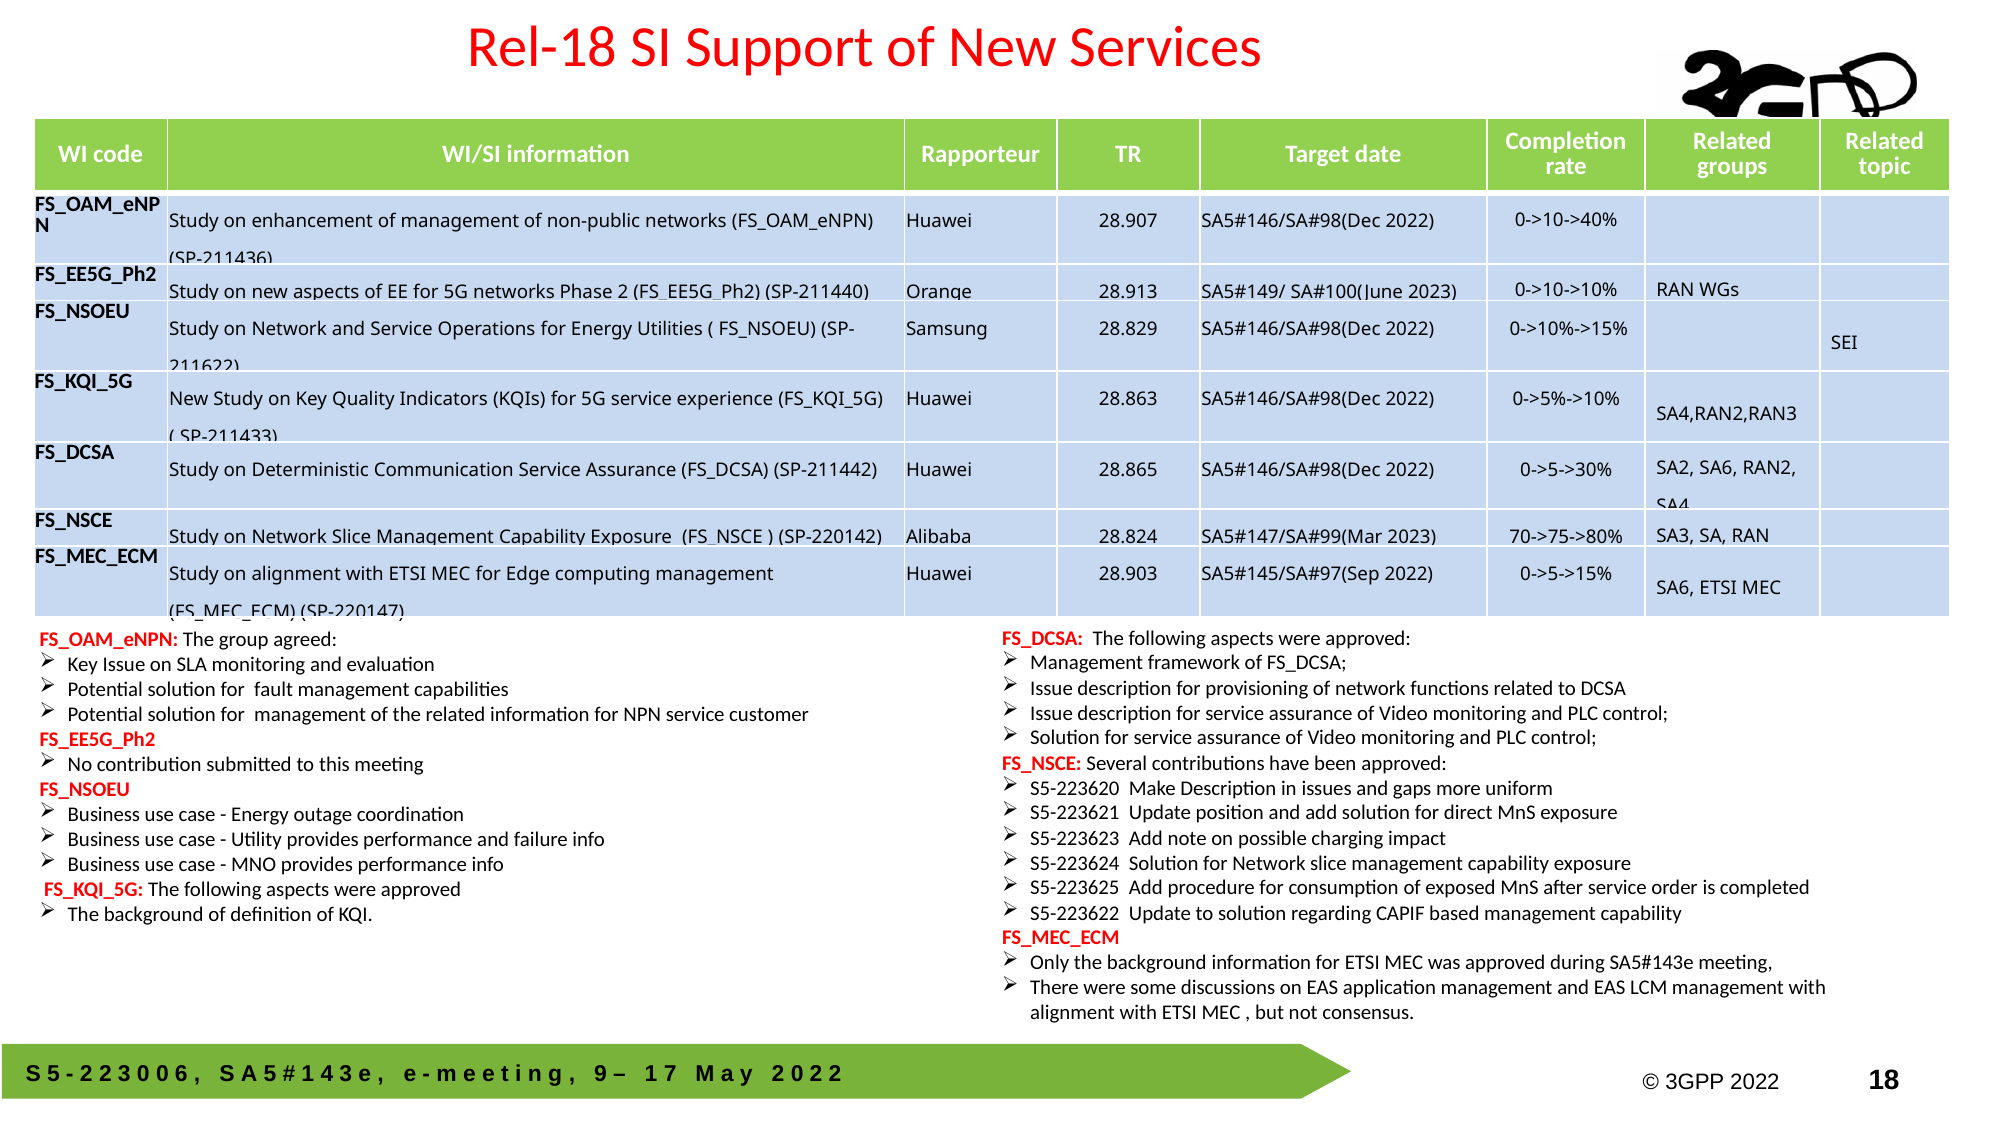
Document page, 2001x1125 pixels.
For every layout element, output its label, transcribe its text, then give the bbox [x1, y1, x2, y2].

table_cell 0->10%->15% [1488, 301, 1644, 370]
table_cell SA5#146/SA#98(Dec 2022) [1201, 196, 1486, 263]
table_cell [1821, 372, 1949, 441]
table_cell Orange [905, 265, 1056, 300]
table_cell Huawei [905, 547, 1056, 616]
table_cell 0->10->40% [1488, 196, 1644, 263]
table_cell 70->75->80% [1488, 510, 1644, 545]
text_box FS_DCSA: The following aspects were approved: Management framework of FS_DCSA; Issue description for provisioning of network functions related to DCSA Issue description for service assurance of Video monitoring and PLC control; Solution for service assurance of Video monitoring and PLC control; FS_NSCE: Several contributions have been approved: S5-223620 Make Description in issues and gaps more uniform S5-223621 Update position and add solution for direct MnS exposure S5-223623 Add note on possible charging impact S5-223624 Solution for Network slice management capability exposure S5-223625 Add procedure for consumption of exposed MnS after service order is completed S5-223622 Update to solution regarding CAPIF based management capability FS_MEC_ECM Only the background information for ETSI MEC was approved during SA5#143e meeting, There were some discussions on EAS application management and EAS LCM management with alignment with ETSI MEC , but not consensus. [987, 616, 1917, 1032]
table_cell 28.865 [1058, 443, 1199, 508]
table_header Related groups [1646, 119, 1819, 190]
table_cell [1821, 265, 1949, 300]
table_cell Huawei [905, 372, 1056, 441]
table_cell 28.863 [1058, 372, 1199, 441]
picture [1697, 50, 1917, 117]
table_cell FS_EE5G_Ph2 [35, 265, 167, 300]
table_cell 0->10->10% [1488, 265, 1644, 300]
table_cell FS_NSOEU [35, 301, 167, 370]
table_cell SA5#146/SA#98(Dec 2022) [1201, 443, 1486, 508]
table_cell 0->5->30% [1488, 443, 1644, 508]
table_cell SEI [1821, 301, 1949, 370]
table_cell SA5#146/SA#98(Dec 2022) [1201, 372, 1486, 441]
table_cell SA2, SA6, RAN2, SA4 [1646, 443, 1819, 508]
table_cell SA5#149/ SA#100(June 2023) [1201, 265, 1486, 300]
table_cell 28.829 [1058, 301, 1199, 370]
table_cell FS_MEC_ECM [35, 547, 167, 616]
table_cell [1821, 547, 1949, 616]
table_cell SA5#147/SA#99(Mar 2023) [1201, 510, 1486, 545]
table_cell FS_OAM_eNPN [35, 196, 167, 263]
table_cell SA5#146/SA#98(Dec 2022) [1201, 301, 1486, 370]
table_cell SA6, ETSI MEC [1646, 547, 1819, 616]
table_cell [1646, 196, 1819, 263]
table_cell Samsung [905, 301, 1056, 370]
table_cell Study on Network and Service Operations for Energy Utilities ( FS_NSOEU) (SP-211622) [168, 301, 904, 370]
text_box FS_OAM_eNPN: The group agreed: Key Issue on SLA monitoring and evaluation Potential solution for fault management capabilities Potential solution for management of the related information for NPN service customer FS_EE5G_Ph2 No contribution submitted to this meeting FS_NSOEU Business use case - Energy outage coordination Business use case - Utility provides performance and failure info Business use case - MNO provides performance info FS_KQI_5G: The following aspects were approved The background of definition of KQI. [24, 618, 954, 933]
table_cell Huawei [905, 196, 1056, 263]
table_cell 28.824 [1058, 510, 1199, 545]
table_cell 28.903 [1058, 547, 1199, 616]
table_cell 0->5->15% [1488, 547, 1644, 616]
table_cell [1646, 301, 1819, 370]
table_cell [1821, 443, 1949, 508]
table_cell Study on new aspects of EE for 5G networks Phase 2 (FS_EE5G_Ph2) (SP-211440) [168, 265, 904, 300]
table_cell Huawei [905, 443, 1056, 508]
table_cell SA4,RAN2,RAN3 [1646, 372, 1819, 441]
table_header Rapporteur [905, 119, 1056, 190]
table_header Related topic [1821, 119, 1949, 190]
table_cell 28.907 [1058, 196, 1199, 263]
table_cell FS_DCSA [35, 443, 167, 508]
table_cell Study on alignment with ETSI MEC for Edge computing management (FS_MEC_ECM) (SP-220147) [168, 547, 904, 616]
table_cell [1821, 510, 1949, 545]
table_cell SA3, SA, RAN [1646, 510, 1819, 545]
table_header TR [1058, 119, 1199, 190]
table_header WI code [35, 119, 167, 190]
table_cell Study on enhancement of management of non-public networks (FS_OAM_eNPN) (SP-211436) [168, 196, 904, 263]
table_cell Alibaba [905, 510, 1056, 545]
table_cell Study on Deterministic Communication Service Assurance (FS_DCSA) (SP-211442) [168, 443, 904, 508]
table_cell FS_KQI_5G [35, 372, 167, 441]
table_header Completion rate [1488, 119, 1644, 190]
table_cell FS_NSCE [35, 510, 167, 545]
table_cell [1821, 196, 1949, 263]
table_cell Study on Network Slice Management Capability Exposure (FS_NSCE ) (SP-220142) [168, 510, 904, 545]
table_cell RAN WGs [1646, 265, 1819, 300]
table_cell 0->5%->10% [1488, 372, 1644, 441]
table_cell New Study on Key Quality Indicators (KQIs) for 5G service experience (FS_KQI_5G) ( SP-211433) [168, 372, 904, 441]
table_cell 28.913 [1058, 265, 1199, 300]
table_cell SA5#145/SA#97(Sep 2022) [1201, 547, 1486, 616]
text_box Rel-18 SI Support of New Services [33, 0, 1697, 117]
table_header Target date [1201, 119, 1486, 190]
table_header WI/SI information [168, 119, 904, 190]
